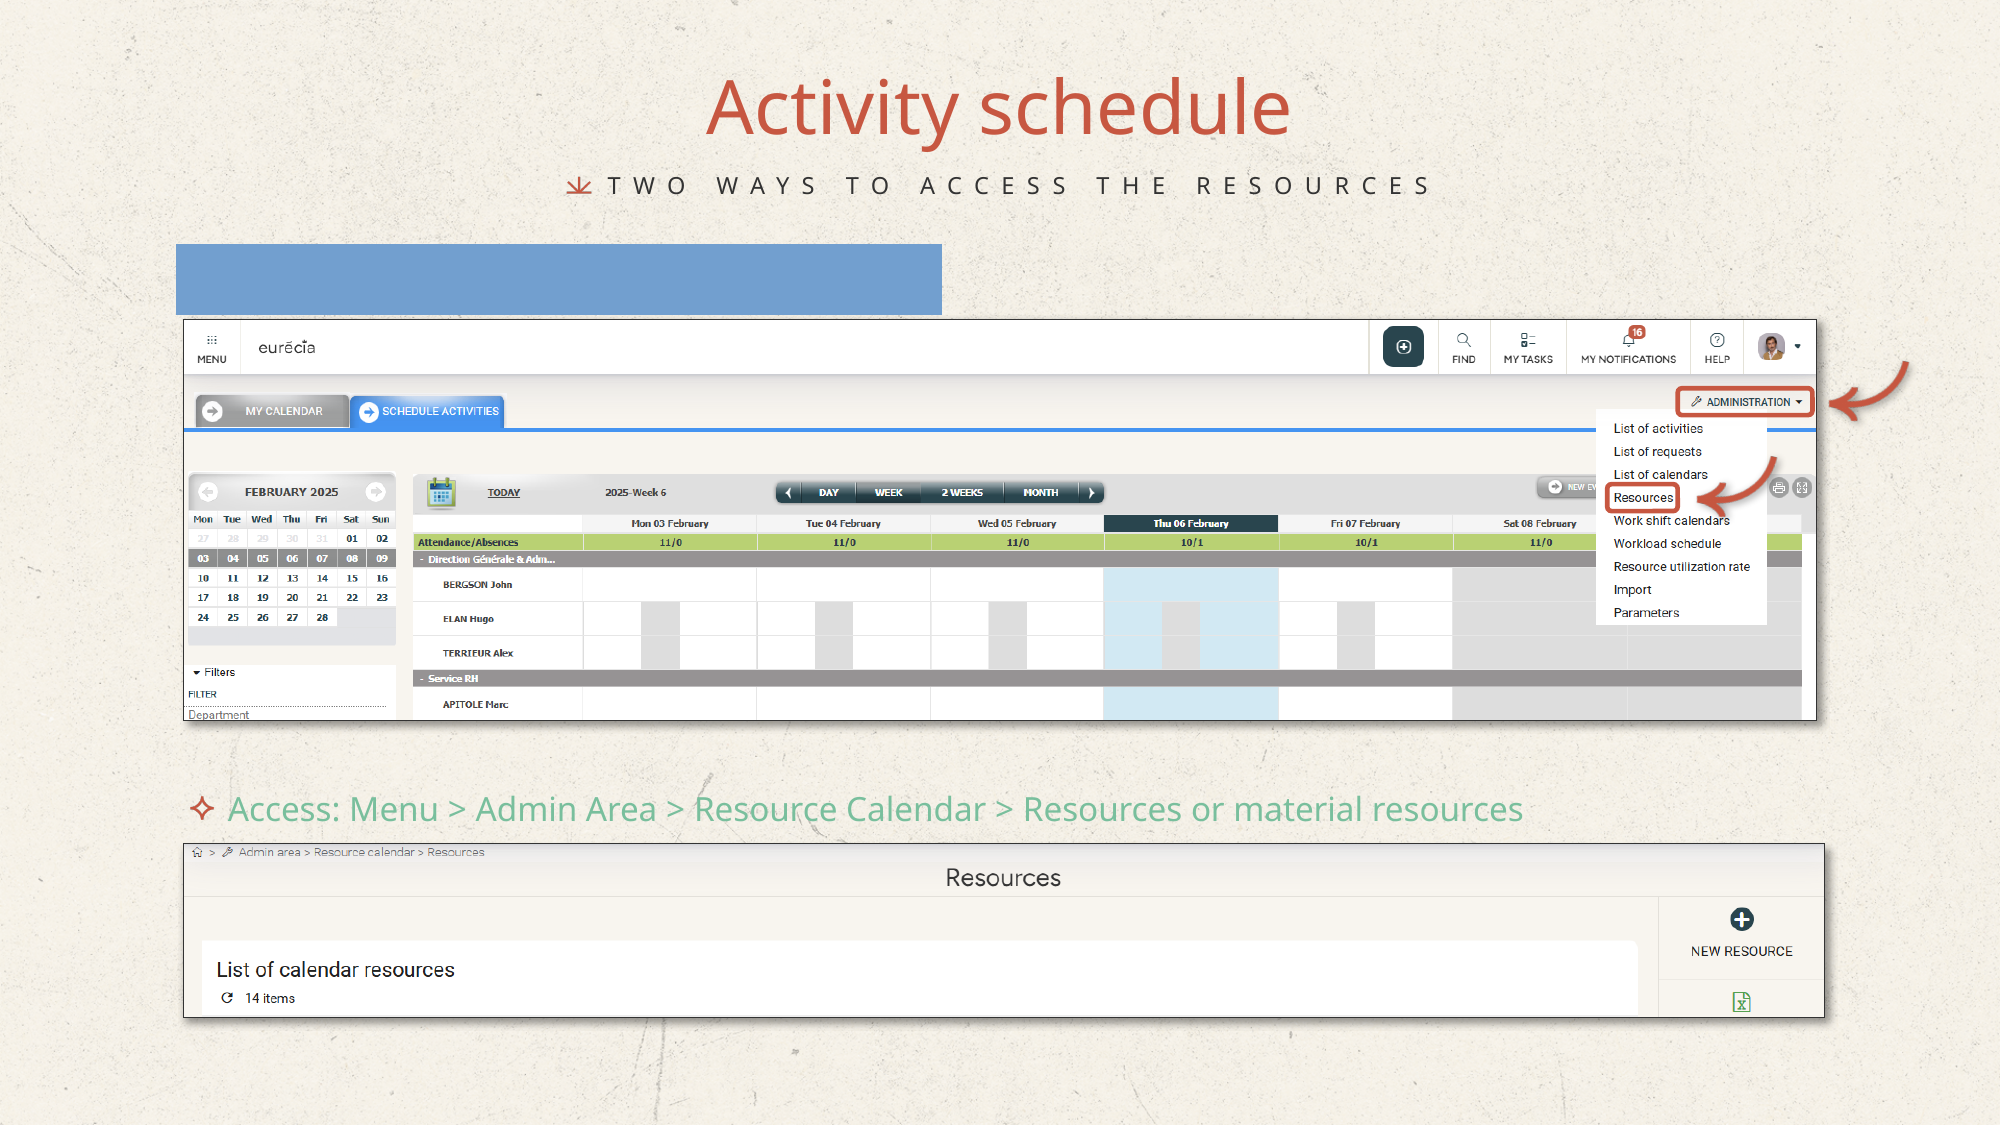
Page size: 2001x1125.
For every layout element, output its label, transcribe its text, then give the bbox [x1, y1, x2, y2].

picture [0, 0, 2000, 1125]
title Activity schedule [60, 85, 1940, 136]
text_box Two ways to access the Resources [500, 158, 1500, 207]
text_box Access: Menu > Admin Area > Resource Calendar > Resources or material resources [175, 772, 1659, 844]
